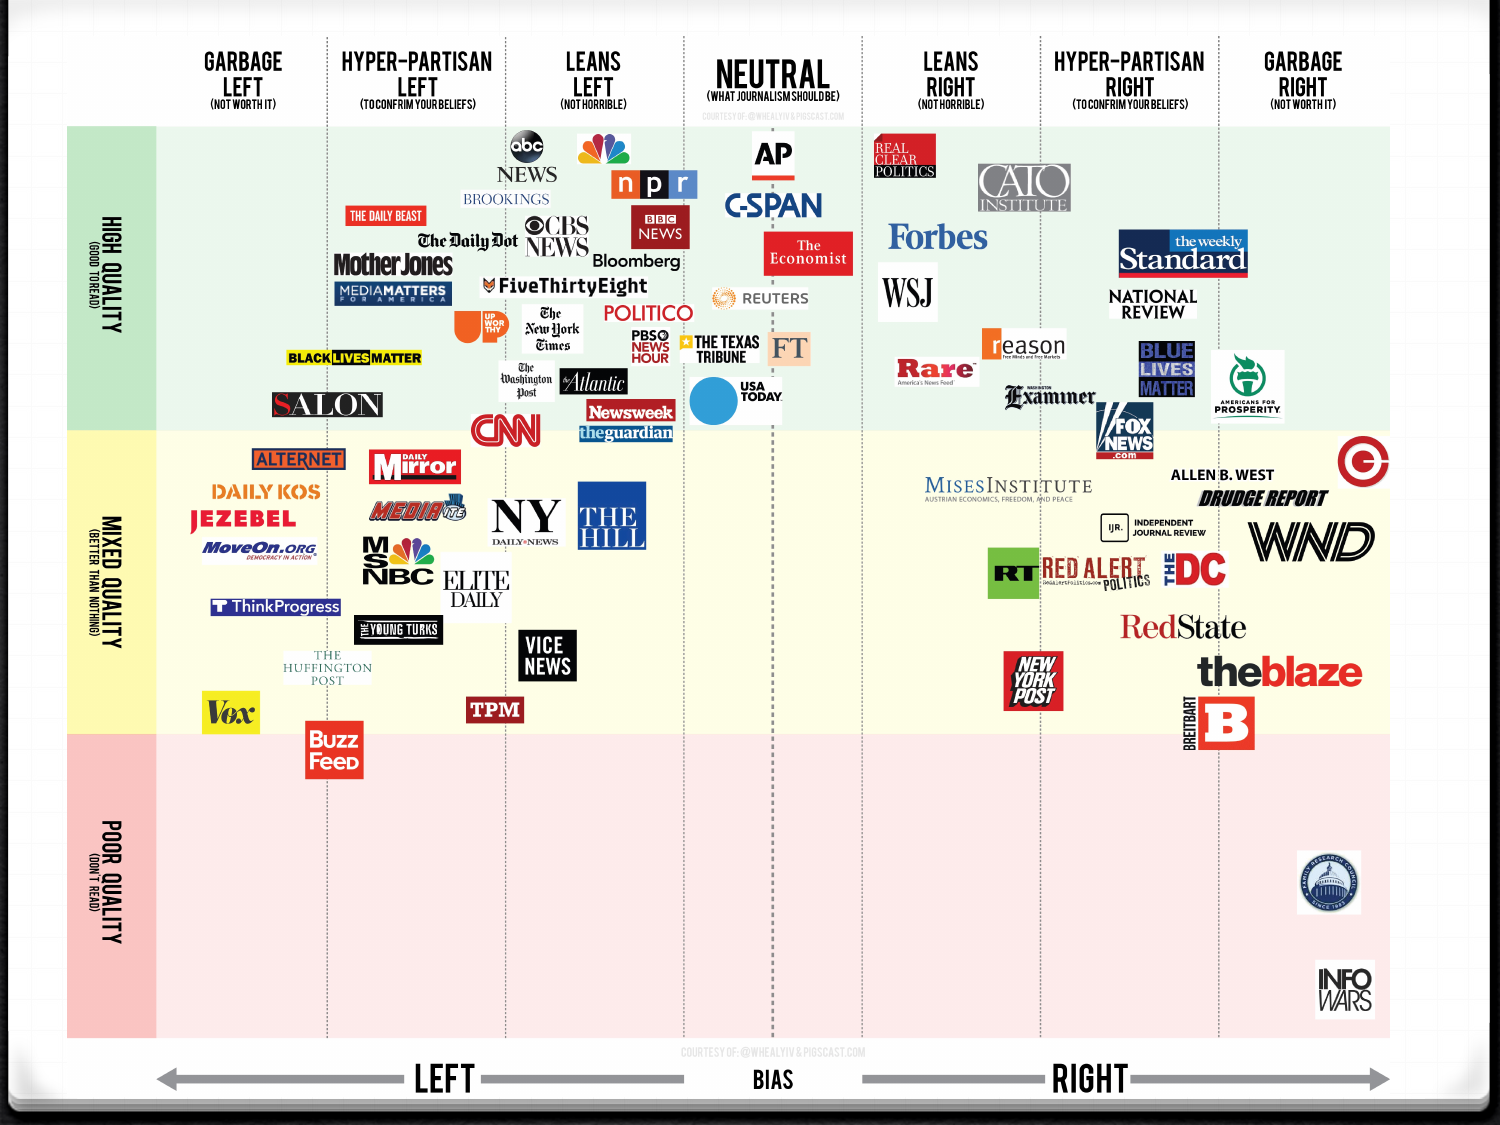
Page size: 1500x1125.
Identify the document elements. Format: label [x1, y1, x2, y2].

picture [0, 0, 1500, 1125]
list [67, 36, 1390, 1097]
